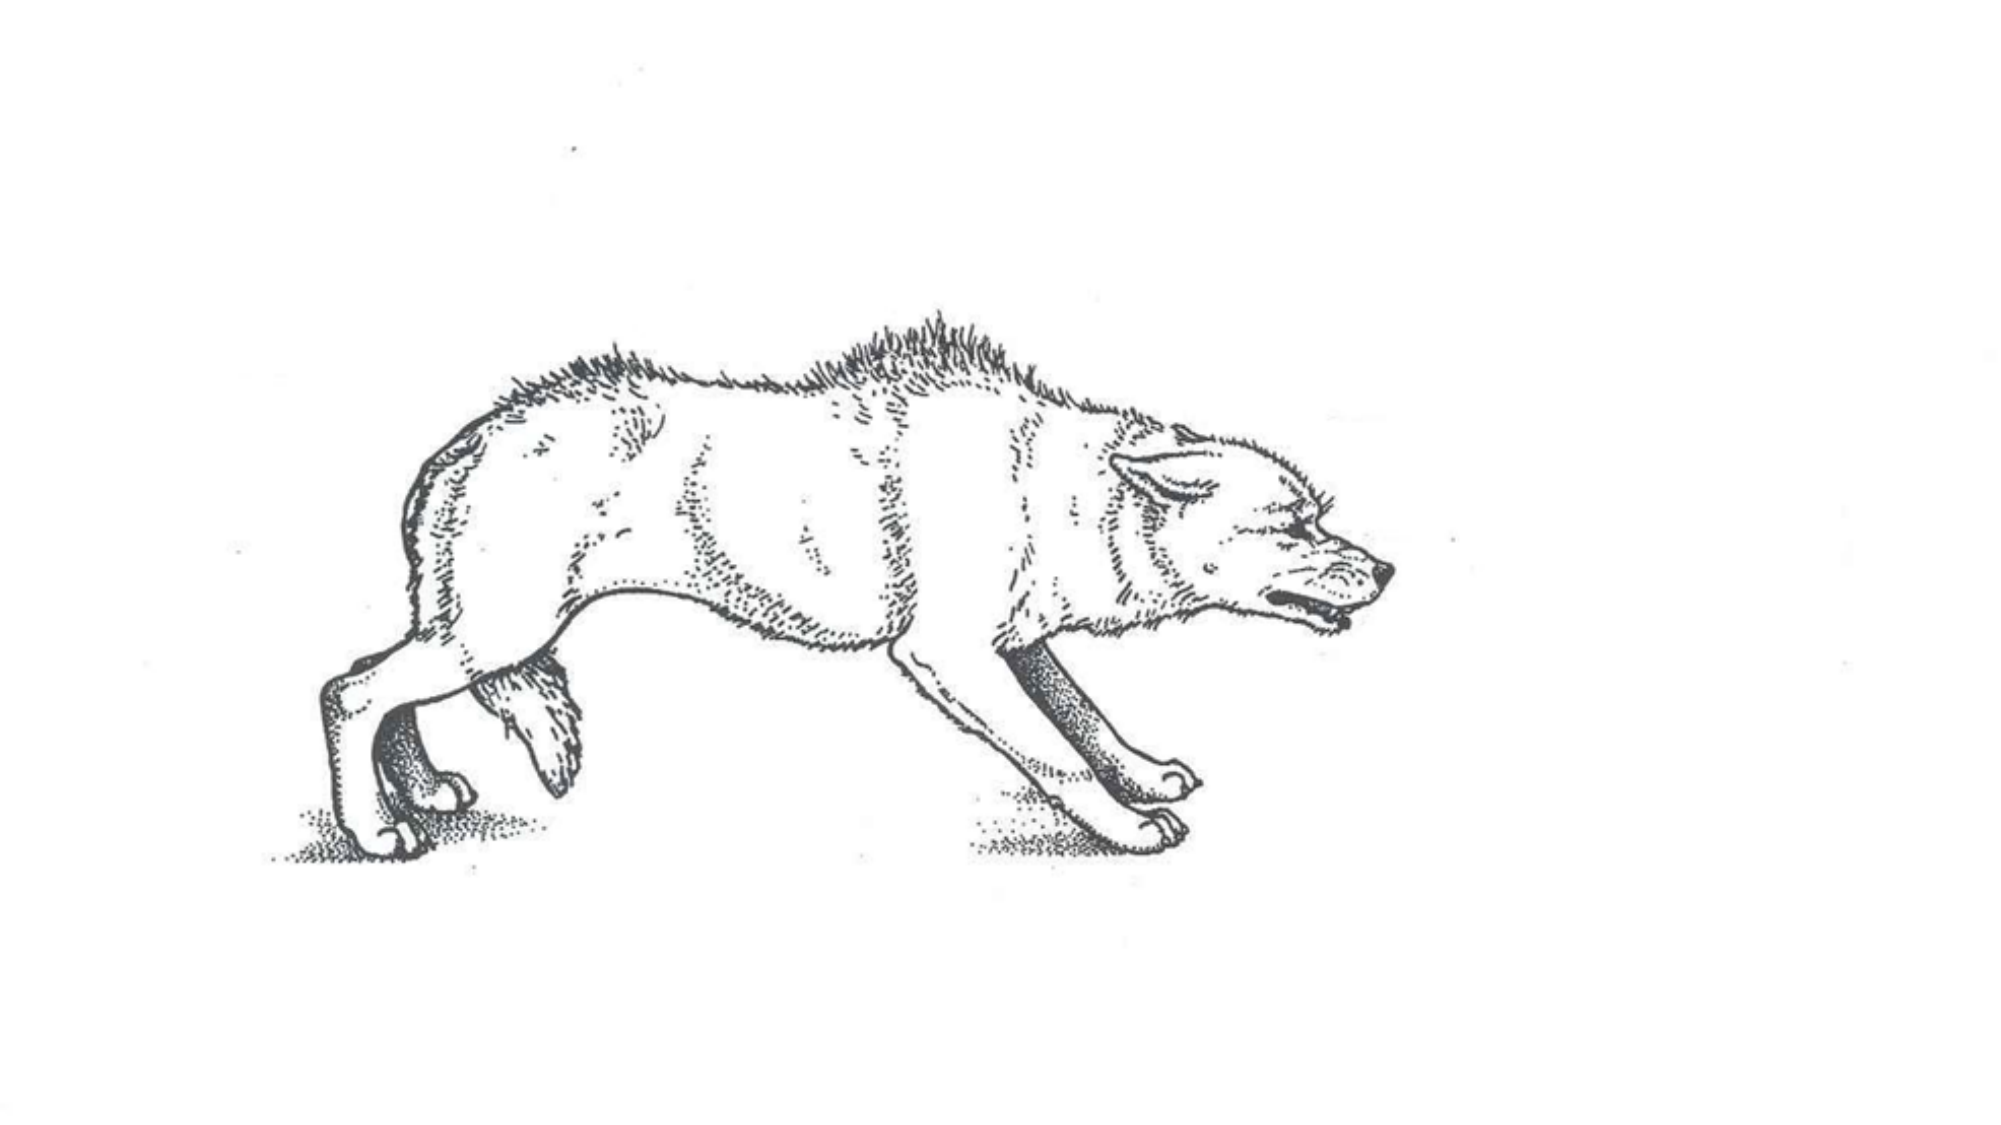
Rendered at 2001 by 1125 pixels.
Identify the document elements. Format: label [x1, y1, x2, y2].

list [0, 0, 2000, 1125]
